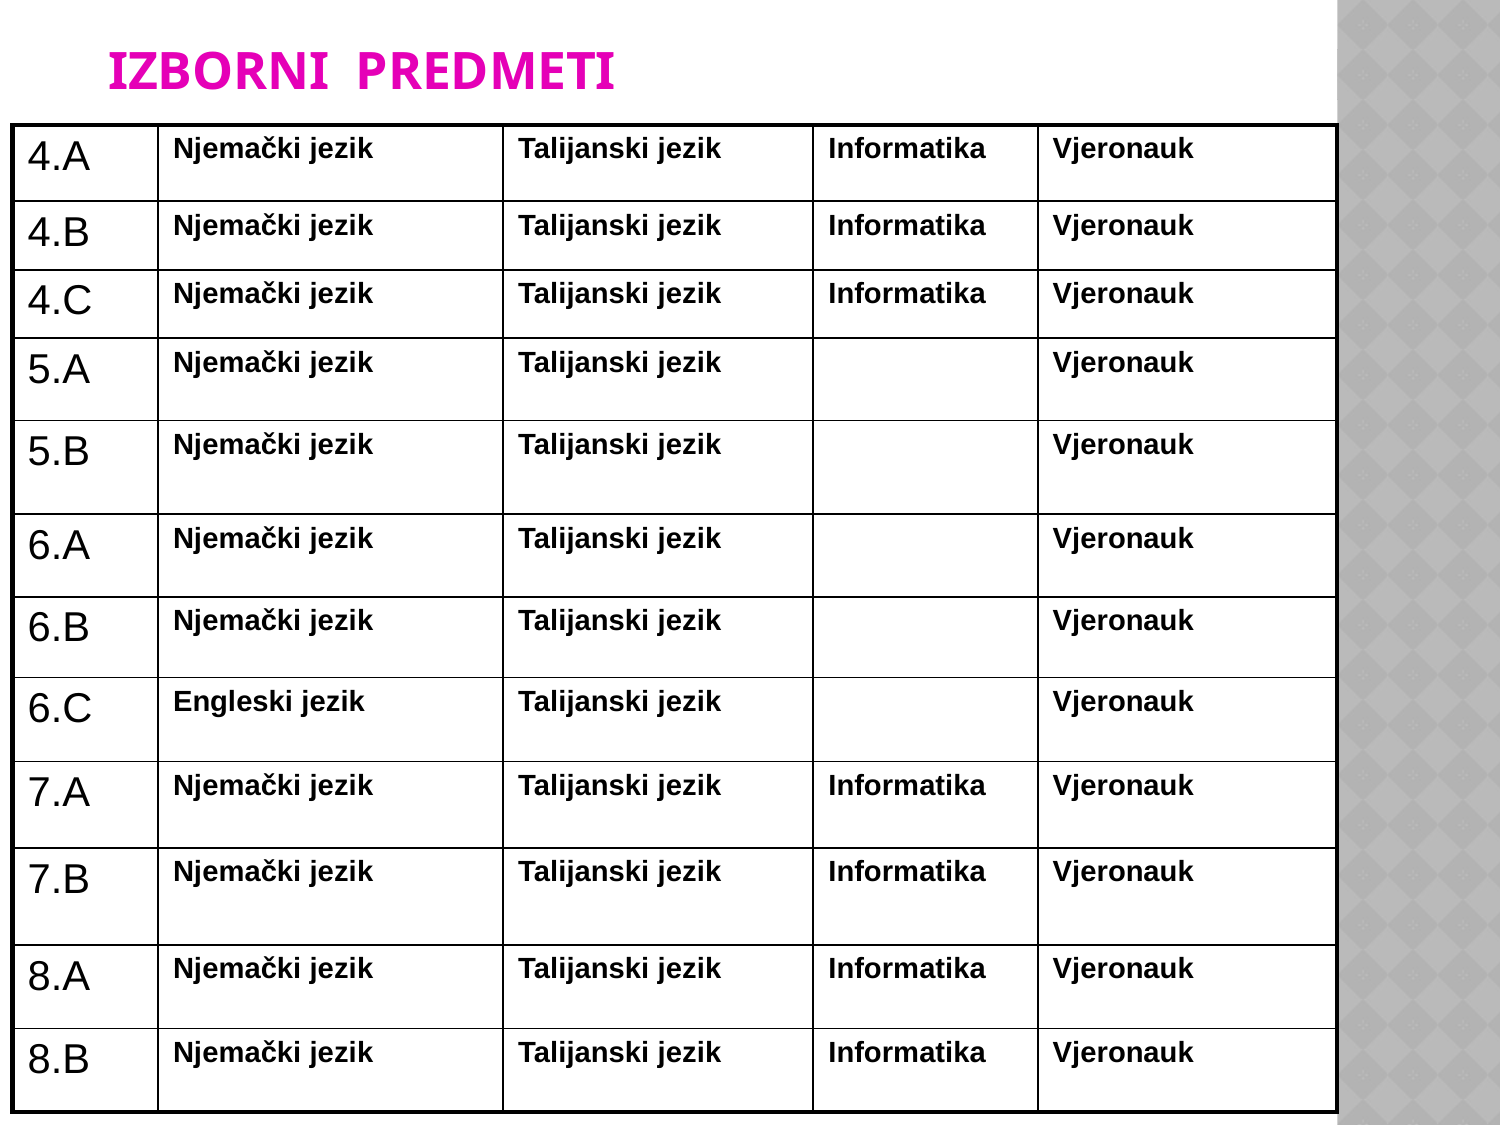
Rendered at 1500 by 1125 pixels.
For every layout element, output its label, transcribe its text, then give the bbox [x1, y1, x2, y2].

table_cell Informatika [814, 849, 1037, 944]
table_cell Talijanski jezik [504, 339, 812, 420]
table_cell Njemački jezik [159, 946, 502, 1028]
table_cell Informatika [814, 762, 1037, 847]
table_cell Njemački jezik [159, 515, 502, 596]
table_cell 4.C [15, 271, 157, 337]
table_header Vjeronauk [1039, 127, 1335, 200]
table_cell Informatika [814, 202, 1037, 269]
table_cell Informatika [814, 271, 1037, 337]
table_cell Njemački jezik [159, 1029, 502, 1110]
table_cell Vjeronauk [1039, 946, 1335, 1028]
table_cell Vjeronauk [1039, 271, 1335, 337]
table_cell Njemački jezik [159, 421, 502, 513]
table_cell Informatika [814, 1029, 1037, 1110]
title IZBORNI PREDMETI [0, 37, 1300, 100]
table_cell Talijanski jezik [504, 421, 812, 513]
table_header Informatika [814, 127, 1037, 200]
table_cell Njemački jezik [159, 598, 502, 677]
table_cell Talijanski jezik [504, 946, 812, 1028]
table_cell Njemački jezik [159, 202, 502, 269]
table_cell Engleski jezik [159, 678, 502, 761]
table_cell Njemački jezik [159, 849, 502, 944]
table_cell 5.B [15, 421, 157, 513]
table_cell 4.B [15, 202, 157, 269]
table_header Njemački jezik [159, 127, 502, 200]
table_cell Vjeronauk [1039, 1029, 1335, 1110]
table_cell Talijanski jezik [504, 762, 812, 847]
table_cell Talijanski jezik [504, 202, 812, 269]
table_cell Talijanski jezik [504, 598, 812, 677]
table_cell Vjeronauk [1039, 678, 1335, 761]
table_header Talijanski jezik [504, 127, 812, 200]
table_cell Talijanski jezik [504, 1029, 812, 1110]
table_cell 7.A [15, 762, 157, 847]
table_cell 6.C [15, 678, 157, 761]
table_cell 5.A [15, 339, 157, 420]
table_cell 8.A [15, 946, 157, 1028]
table_cell Vjeronauk [1039, 849, 1335, 944]
table_cell Vjeronauk [1039, 515, 1335, 596]
table_cell Talijanski jezik [504, 271, 812, 337]
table_cell [814, 598, 1037, 677]
table_cell Njemački jezik [159, 271, 502, 337]
table_cell Njemački jezik [159, 762, 502, 847]
table_cell Talijanski jezik [504, 515, 812, 596]
table_cell [814, 515, 1037, 596]
table_cell Vjeronauk [1039, 339, 1335, 420]
table_cell [814, 678, 1037, 761]
table_cell Njemački jezik [159, 339, 502, 420]
table_cell Informatika [814, 946, 1037, 1028]
table_cell [814, 339, 1037, 420]
table_cell 8.B [15, 1029, 157, 1110]
table_cell Talijanski jezik [504, 849, 812, 944]
table_cell 7.B [15, 849, 157, 944]
table_cell 6.B [15, 598, 157, 677]
table_cell Vjeronauk [1039, 598, 1335, 677]
table_cell Vjeronauk [1039, 421, 1335, 513]
table_header 4.A [15, 127, 157, 200]
table_cell Vjeronauk [1039, 202, 1335, 269]
table_cell Vjeronauk [1039, 762, 1335, 847]
table_cell [814, 421, 1037, 513]
table_cell Talijanski jezik [504, 678, 812, 761]
table_cell 6.A [15, 515, 157, 596]
